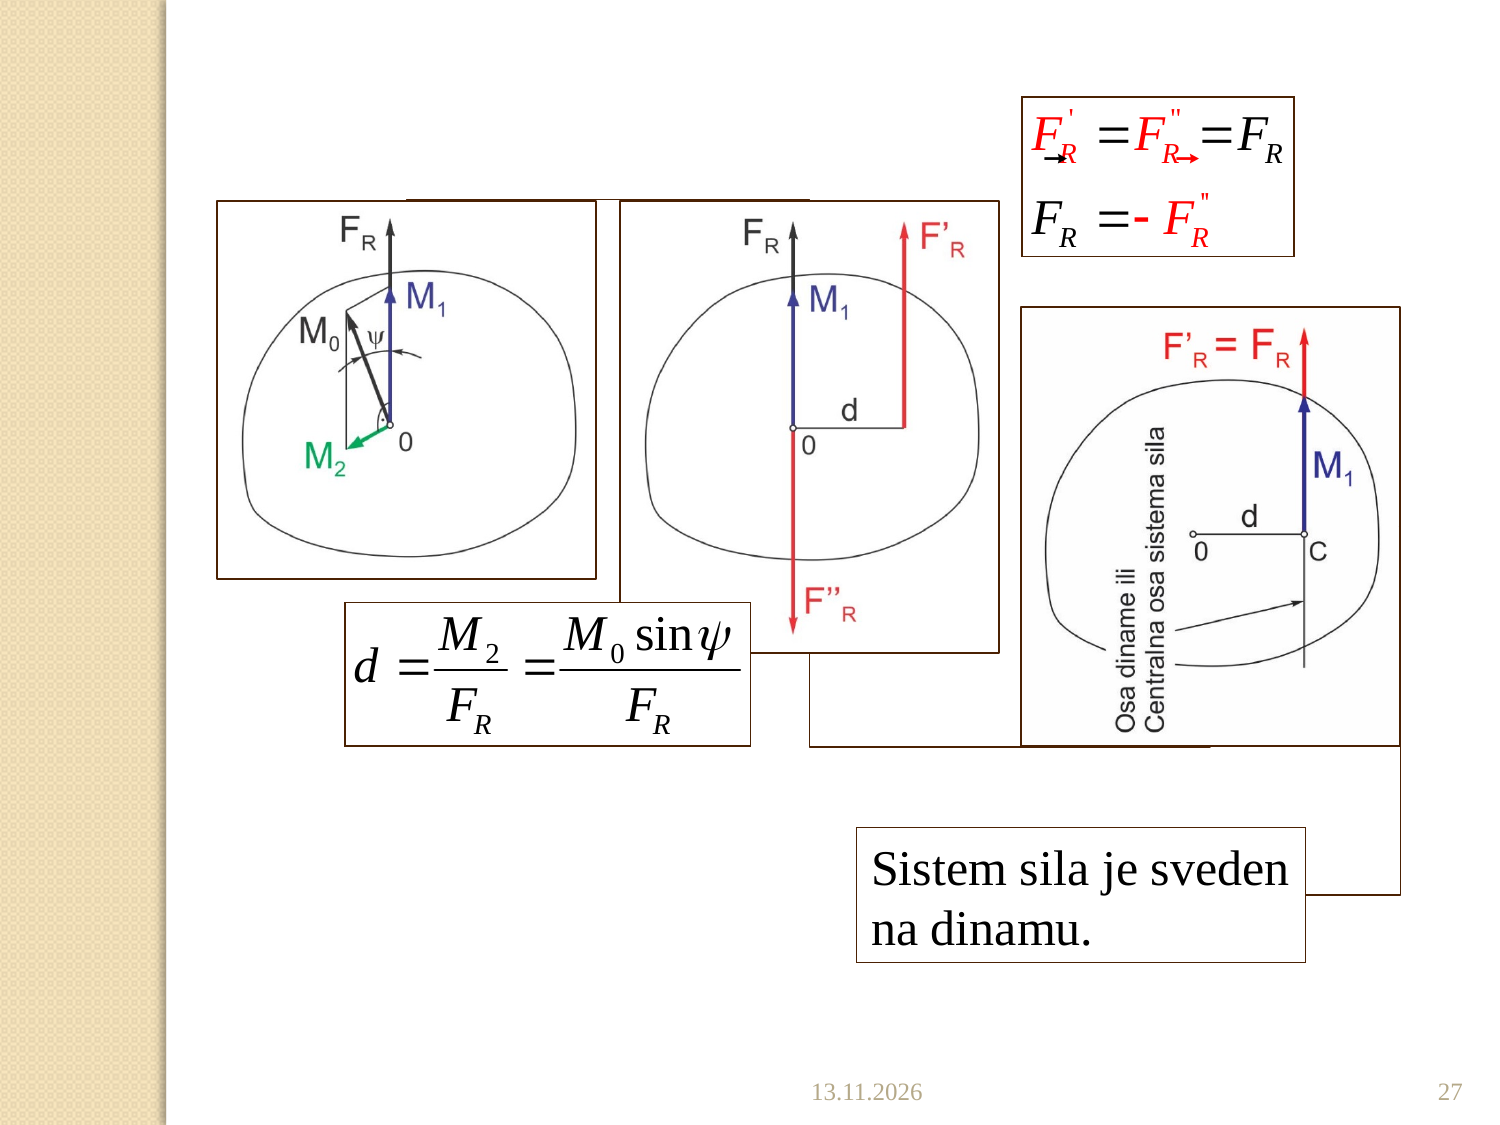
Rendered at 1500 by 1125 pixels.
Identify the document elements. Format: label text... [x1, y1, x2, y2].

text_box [962, 497, 1057, 899]
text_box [345, 603, 751, 746]
picture [621, 201, 999, 652]
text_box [1022, 97, 1294, 257]
picture [1021, 307, 1399, 746]
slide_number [587, 1034, 938, 1113]
picture [218, 201, 596, 578]
slide_number 27 [1413, 1034, 1488, 1113]
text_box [1304, 526, 1399, 897]
text_box Sistem sila je sveden na dinamu. [856, 827, 1306, 963]
